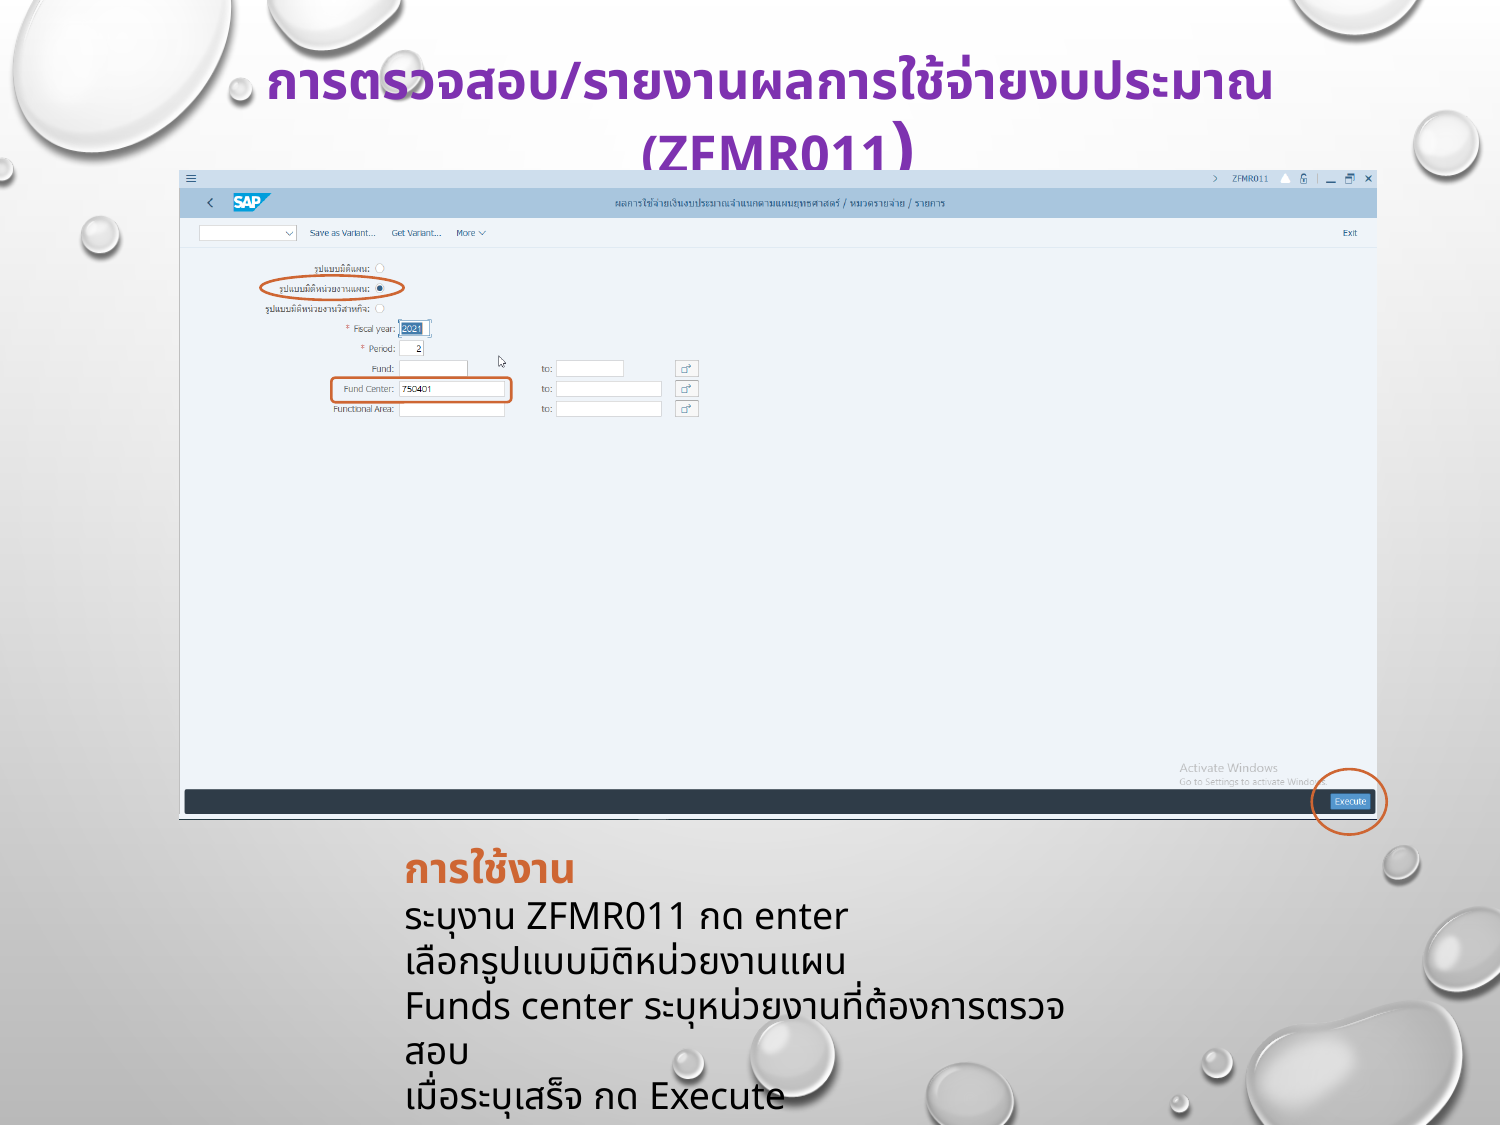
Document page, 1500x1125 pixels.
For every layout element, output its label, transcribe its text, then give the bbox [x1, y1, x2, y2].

text_box การใช้งาน ระบุงาน ZFMR011 กด enter เลือกรูปแบบมิติหน่วยงานแผน Funds center ระบุหน่วยงานที่ต้องการตรวจสอบ เมื่อระบุเสร็จ กด Execute [389, 834, 1140, 1125]
picture [0, 0, 1500, 1125]
title การตรวจสอบ/รายงานผลการใช้จ่ายงบประมาณ (ZFMR011) [132, 20, 1424, 224]
text_box [1381, 783, 1389, 822]
text_box [1324, 827, 1376, 836]
